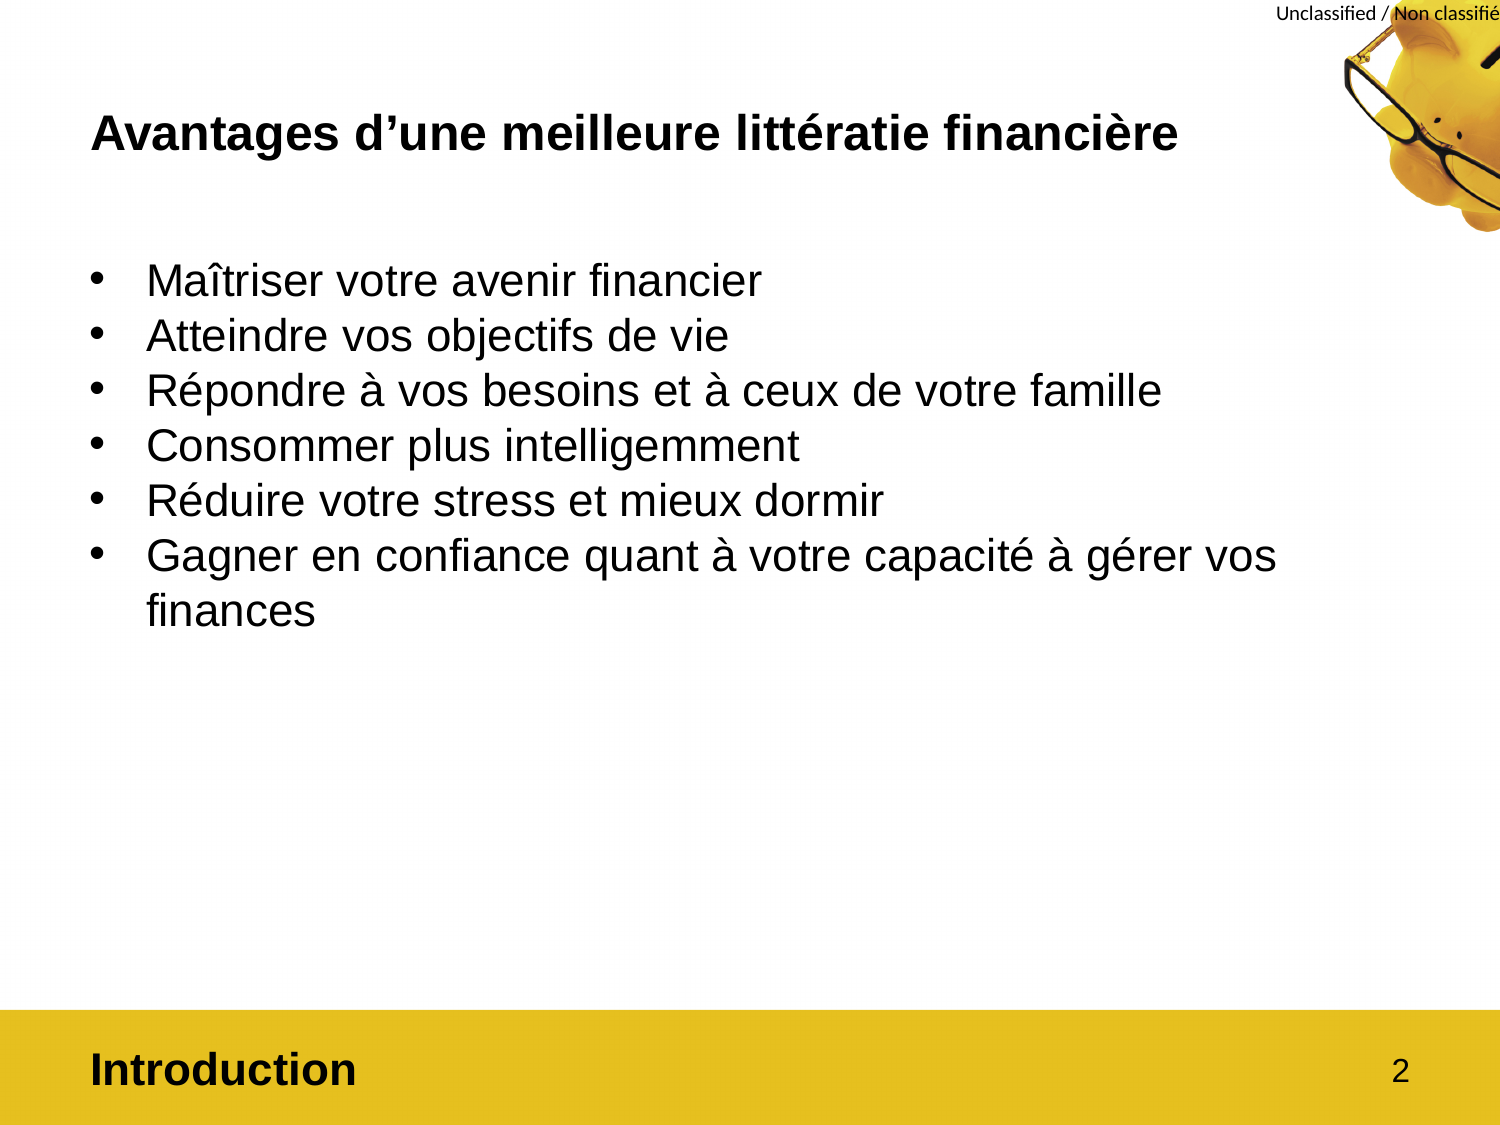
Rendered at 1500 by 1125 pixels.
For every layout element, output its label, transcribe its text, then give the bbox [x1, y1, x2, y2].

text_box Maîtriser votre avenir financier Atteindre vos objectifs de vie Répondre à vos besoins et à ceux de votre famille Consommer plus intelligemment Réduire votre stress et mieux dormir Gagner en confiance quant à votre capacité à gérer vos finances [75, 188, 1345, 763]
picture [0, 0, 1500, 1125]
list Introduction [75, 1032, 1325, 1091]
slide_number 2 [1344, 1041, 1425, 1091]
title Avantages d’une meilleure littératie financière [75, 92, 1325, 168]
